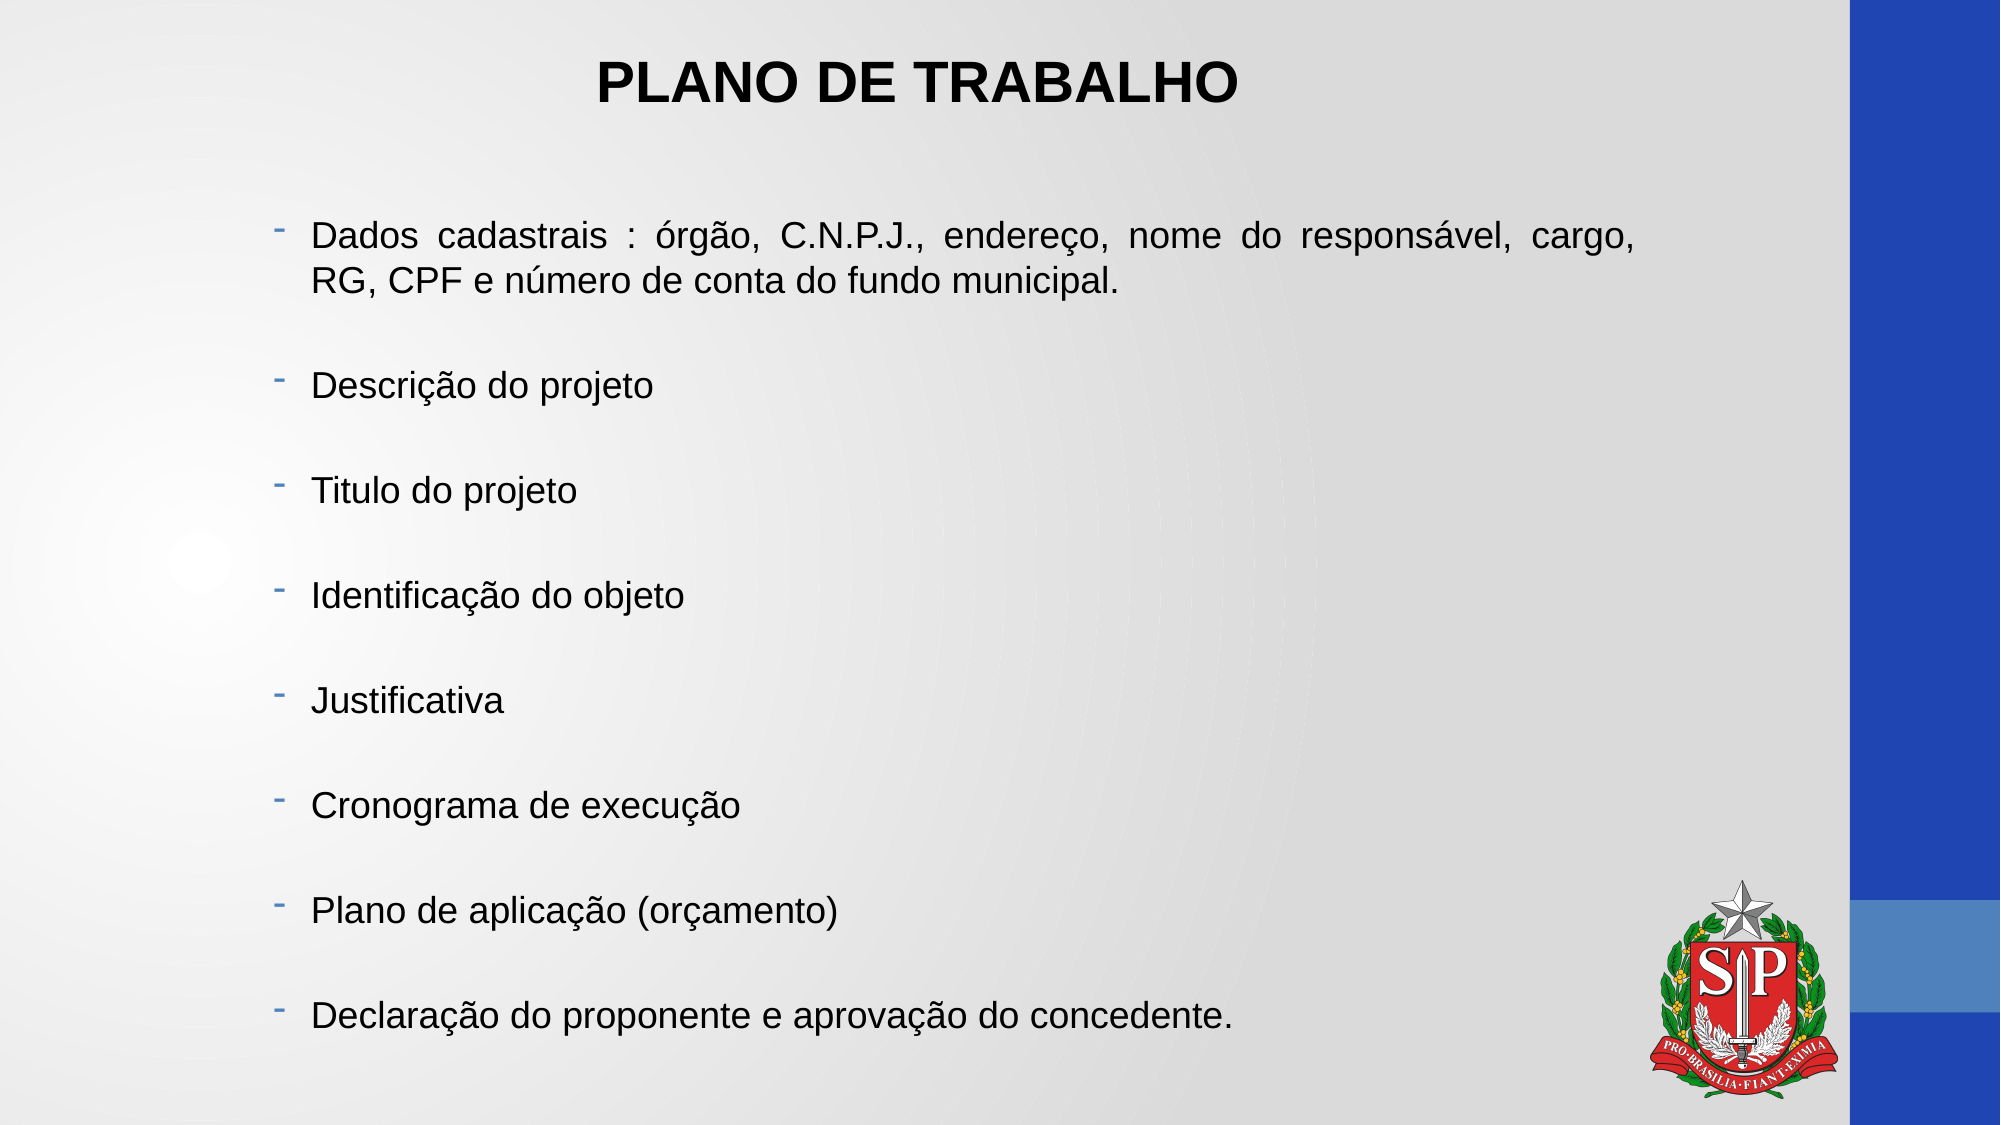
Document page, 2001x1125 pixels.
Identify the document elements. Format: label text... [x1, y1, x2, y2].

text_box Dados cadastrais : órgão, C.N.P.J., endereço, nome do responsável, cargo, RG, CPF e número de conta do fundo municipal. Descrição do projeto Titulo do projeto Identificação do objeto Justificativa Cronograma de execução Plano de aplicação (orçamento) Declaração do proponente e aprovação do concedente. [239, 203, 1651, 1009]
text_box PLANO DE TRABALHO [581, 37, 1418, 122]
picture [1650, 880, 1839, 1100]
